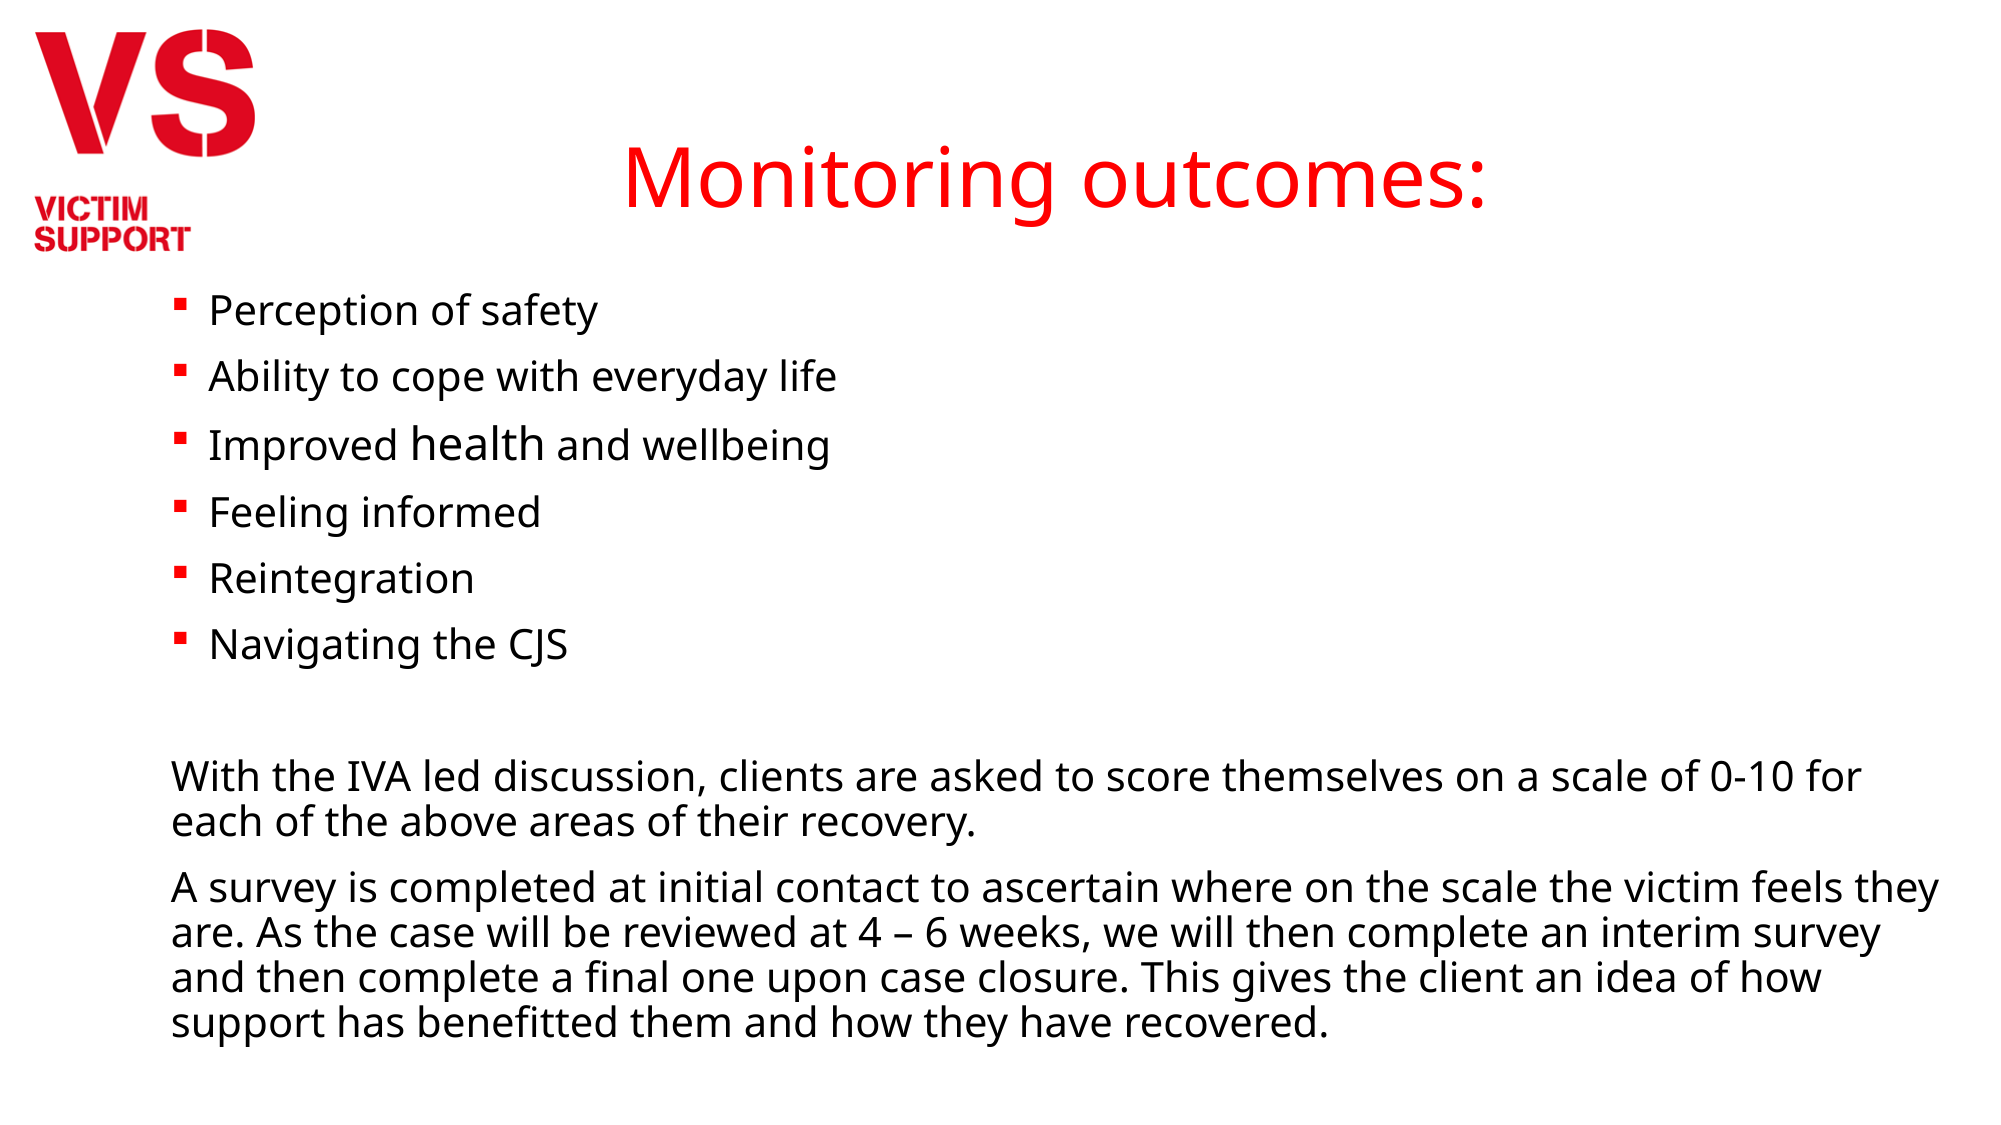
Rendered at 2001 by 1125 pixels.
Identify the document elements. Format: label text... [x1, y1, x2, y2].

text_box Perception of safety Ability to cope with everyday life Improved health and wellbeing Feeling informed Reintegration Navigating the CJS With the IVA led discussion, clients are asked to score themselves on a scale of 0-10 for each of the above areas of their recovery. A survey is completed at initial contact to ascertain where on the scale the victim feels they are. As the case will be reviewed at 4 – 6 weeks, we will then complete an interim survey and then complete a final one upon case closure. This gives the client an idea of how support has benefitted them and how they have recovered. [156, 282, 1957, 1067]
text_box Monitoring outcomes: [606, 128, 1957, 282]
picture [22, 20, 266, 263]
